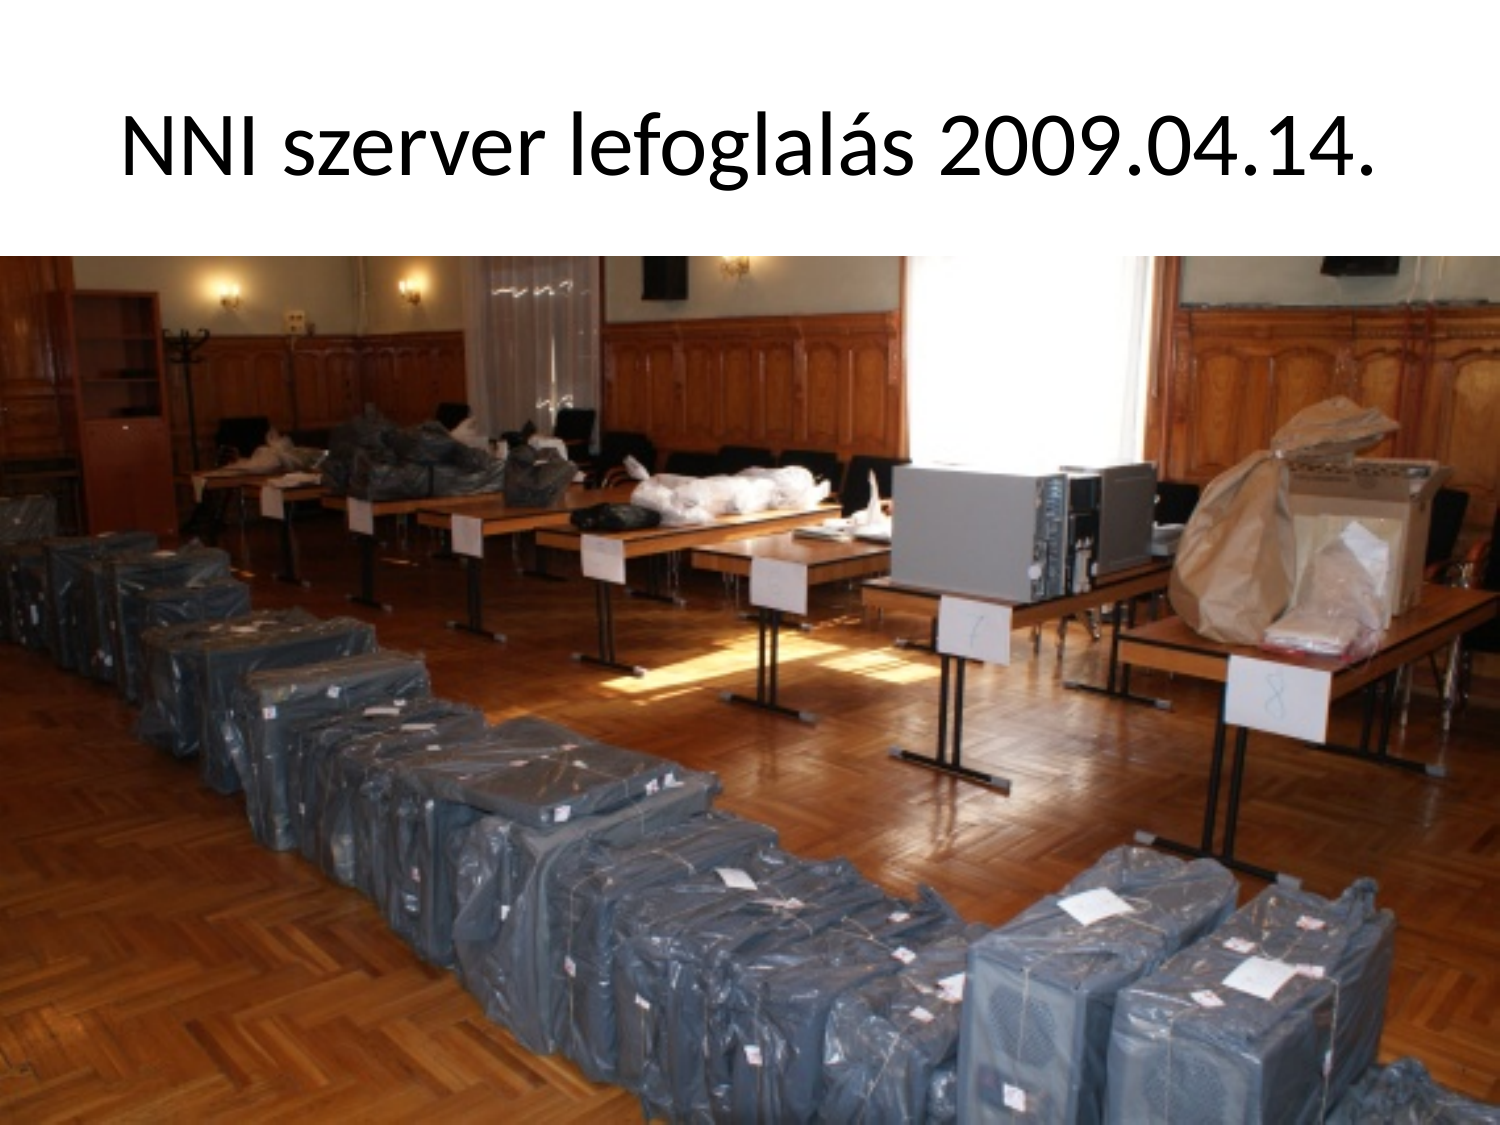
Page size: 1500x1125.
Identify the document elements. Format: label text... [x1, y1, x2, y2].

title NNI szerver lefoglalás 2009.04.14. [75, 45, 1425, 233]
picture [0, 256, 1500, 1125]
